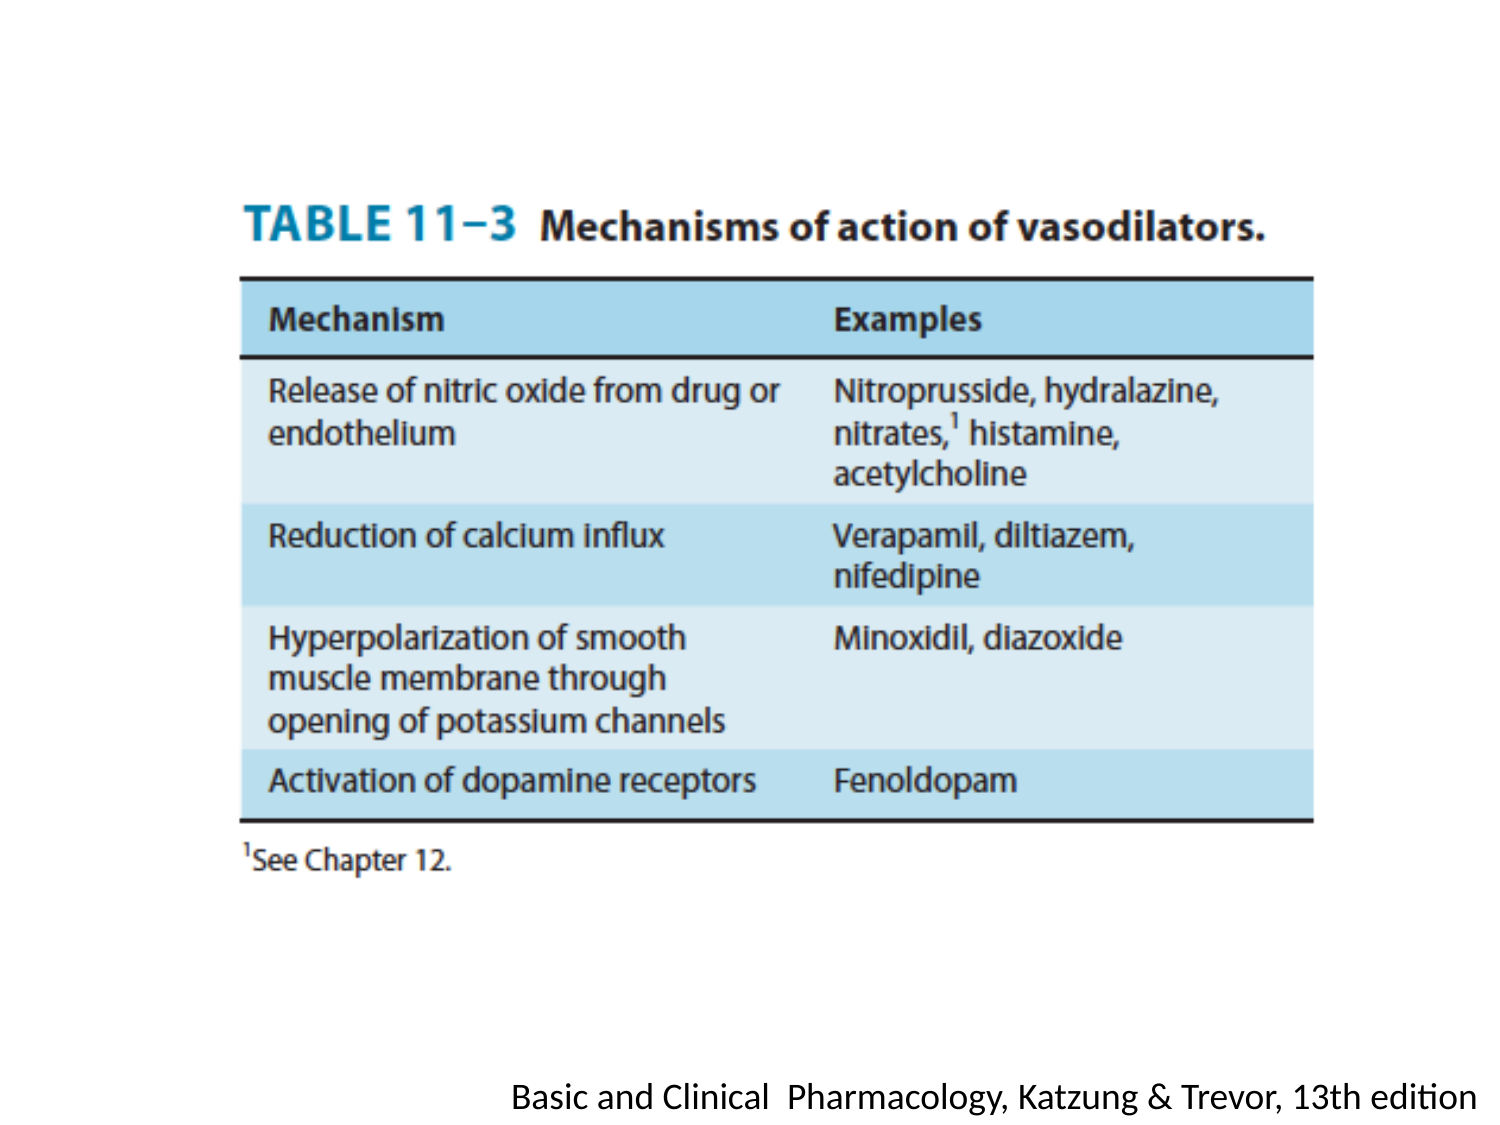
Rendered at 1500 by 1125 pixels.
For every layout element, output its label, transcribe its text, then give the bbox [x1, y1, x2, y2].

picture [150, 125, 1350, 964]
text_box Basic and Clinical Pharmacology, Katzung & Trevor, 13th edition [496, 1064, 1494, 1125]
